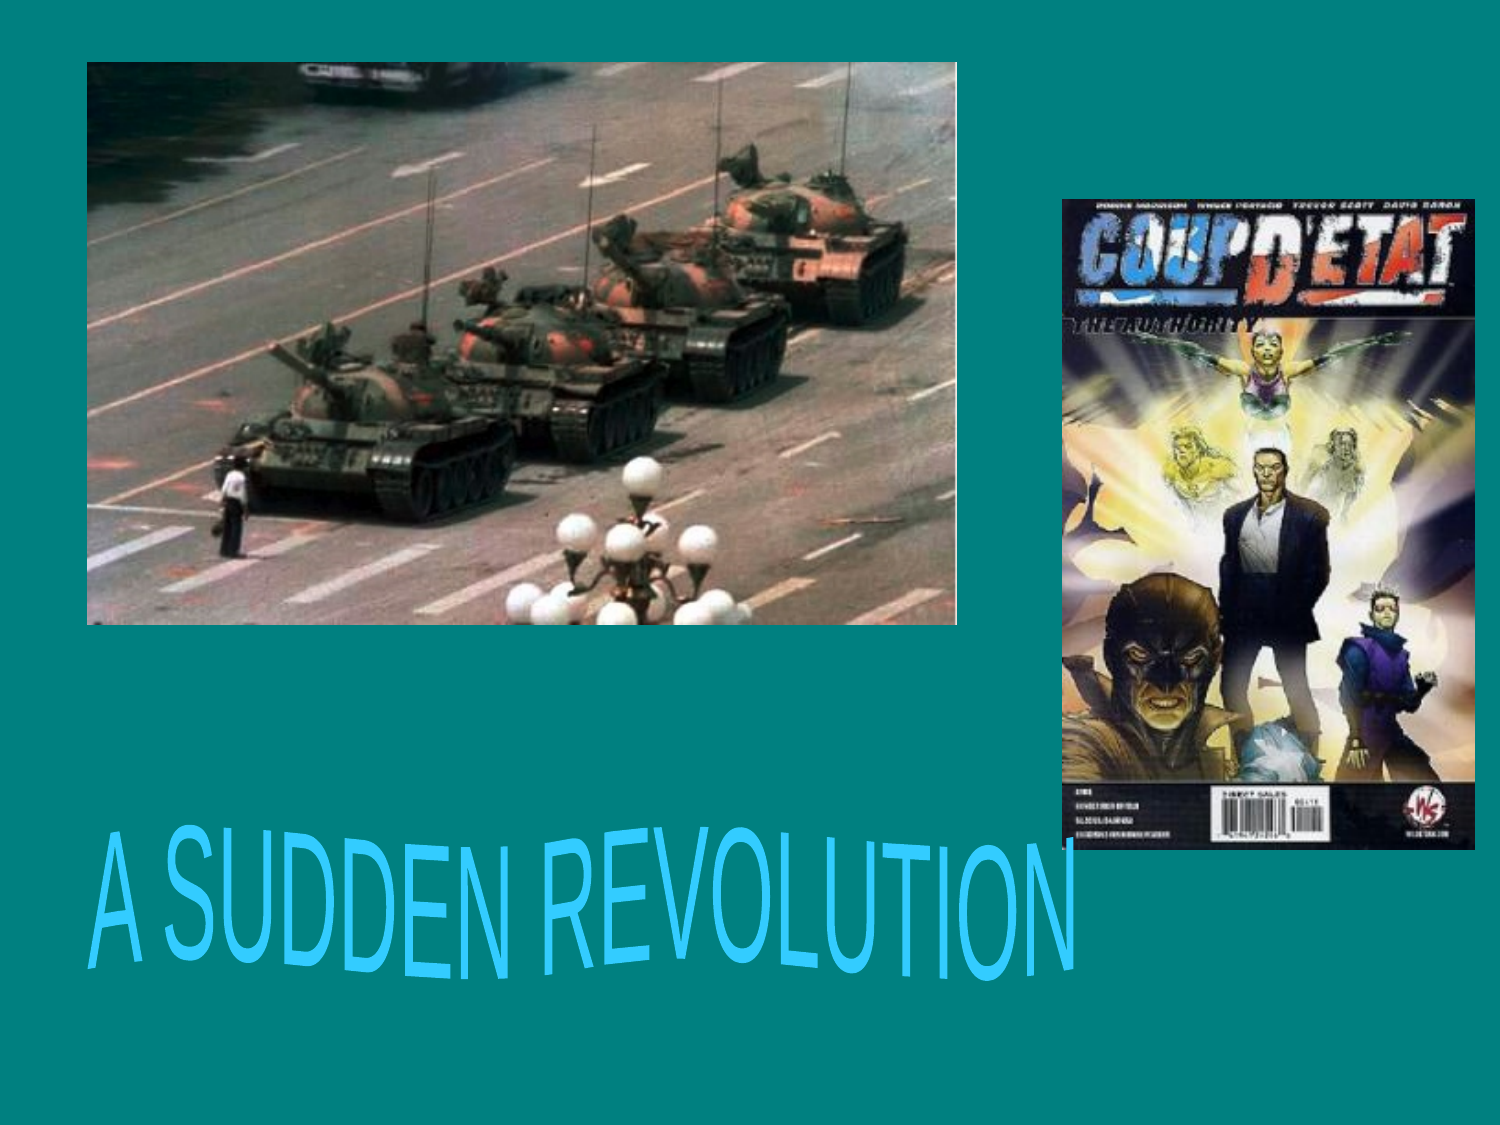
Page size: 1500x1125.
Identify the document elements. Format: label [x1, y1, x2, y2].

picture [87, 62, 957, 625]
picture [1062, 199, 1475, 851]
